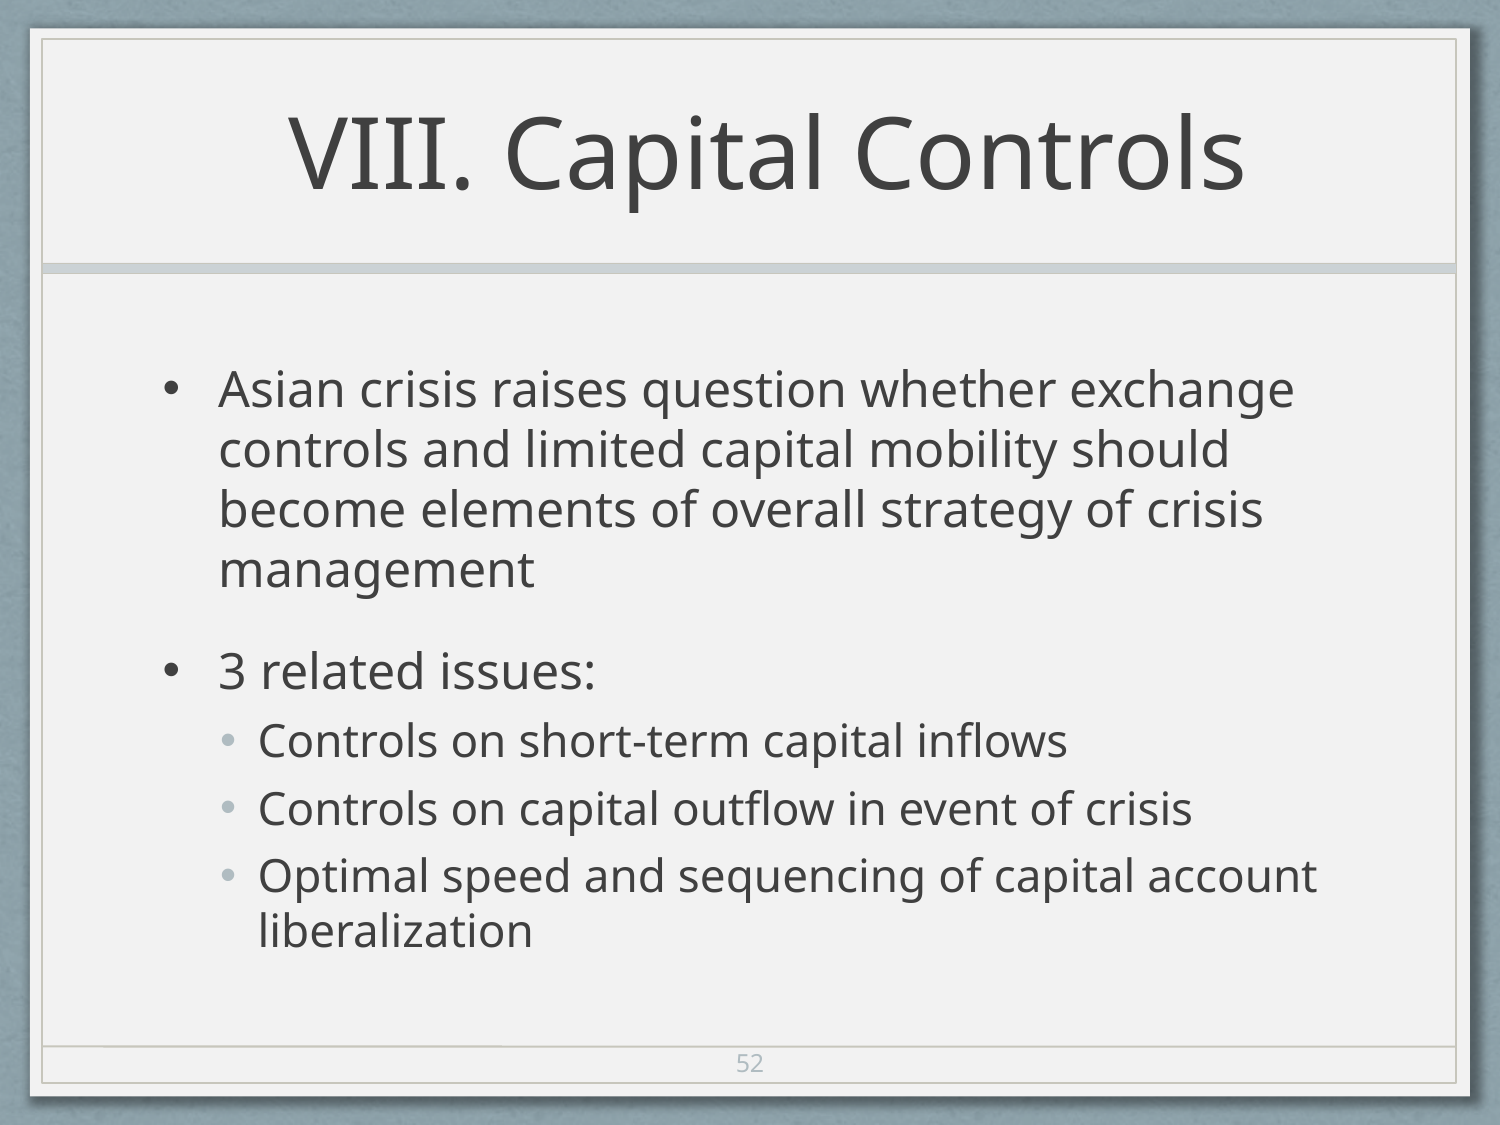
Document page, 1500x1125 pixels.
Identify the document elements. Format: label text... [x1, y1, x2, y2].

list Asian crisis raises question whether exchange controls and limited capital mobility should become elements of overall strategy of crisis management 3 related issues: Controls on short-term capital inflows Controls on capital outflow in event of crisis Optimal speed and sequencing of capital account liberalization [147, 350, 1353, 995]
slide_number 52 [687, 1042, 813, 1088]
title VIII. Capital Controls [39, 40, 1461, 260]
